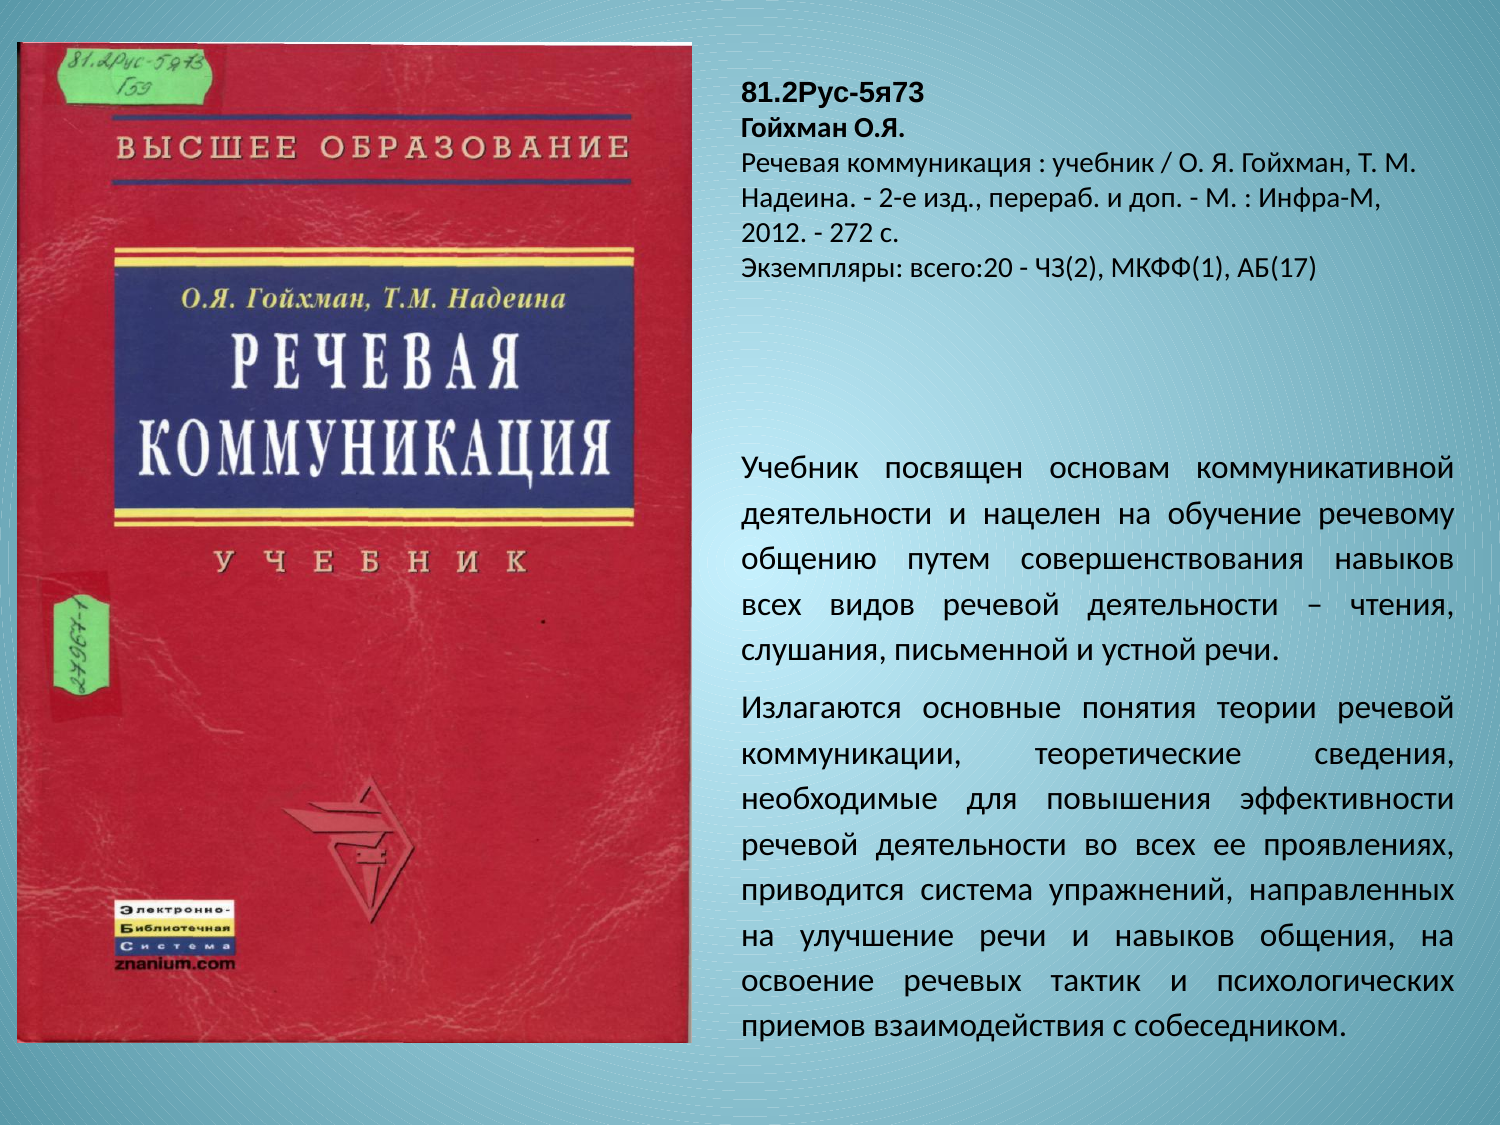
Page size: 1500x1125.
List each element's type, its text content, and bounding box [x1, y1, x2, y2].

picture [17, 42, 692, 1043]
text_box Учебник посвящен основам коммуникативной деятельности и нацелен на обучение речевому общению путем совершенствования навыков всех видов речевой деятельности – чтения, слушания, письменной и устной речи. Излагаются основные понятия теории речевой коммуникации, теоретические сведения, необходимые для повышения эффективности речевой деятельности во всех ее проявлениях, приводится система упражнений, направленных на улучшение речи и навыков общения, на освоение речевых тактик и психологических приемов взаимодействия с собеседником. [726, 432, 1471, 1051]
text_box 81.2Рус-5я73 Гойхман О.Я. Речевая коммуникация : учебник / О. Я. Гойхман, Т. М. Надеина. - 2-е изд., перераб. и доп. - М. : Инфра-М, 2012. - 272 с. Экземпляры: всего:20 - ЧЗ(2), МКФФ(1), АБ(17) [726, 66, 1465, 326]
